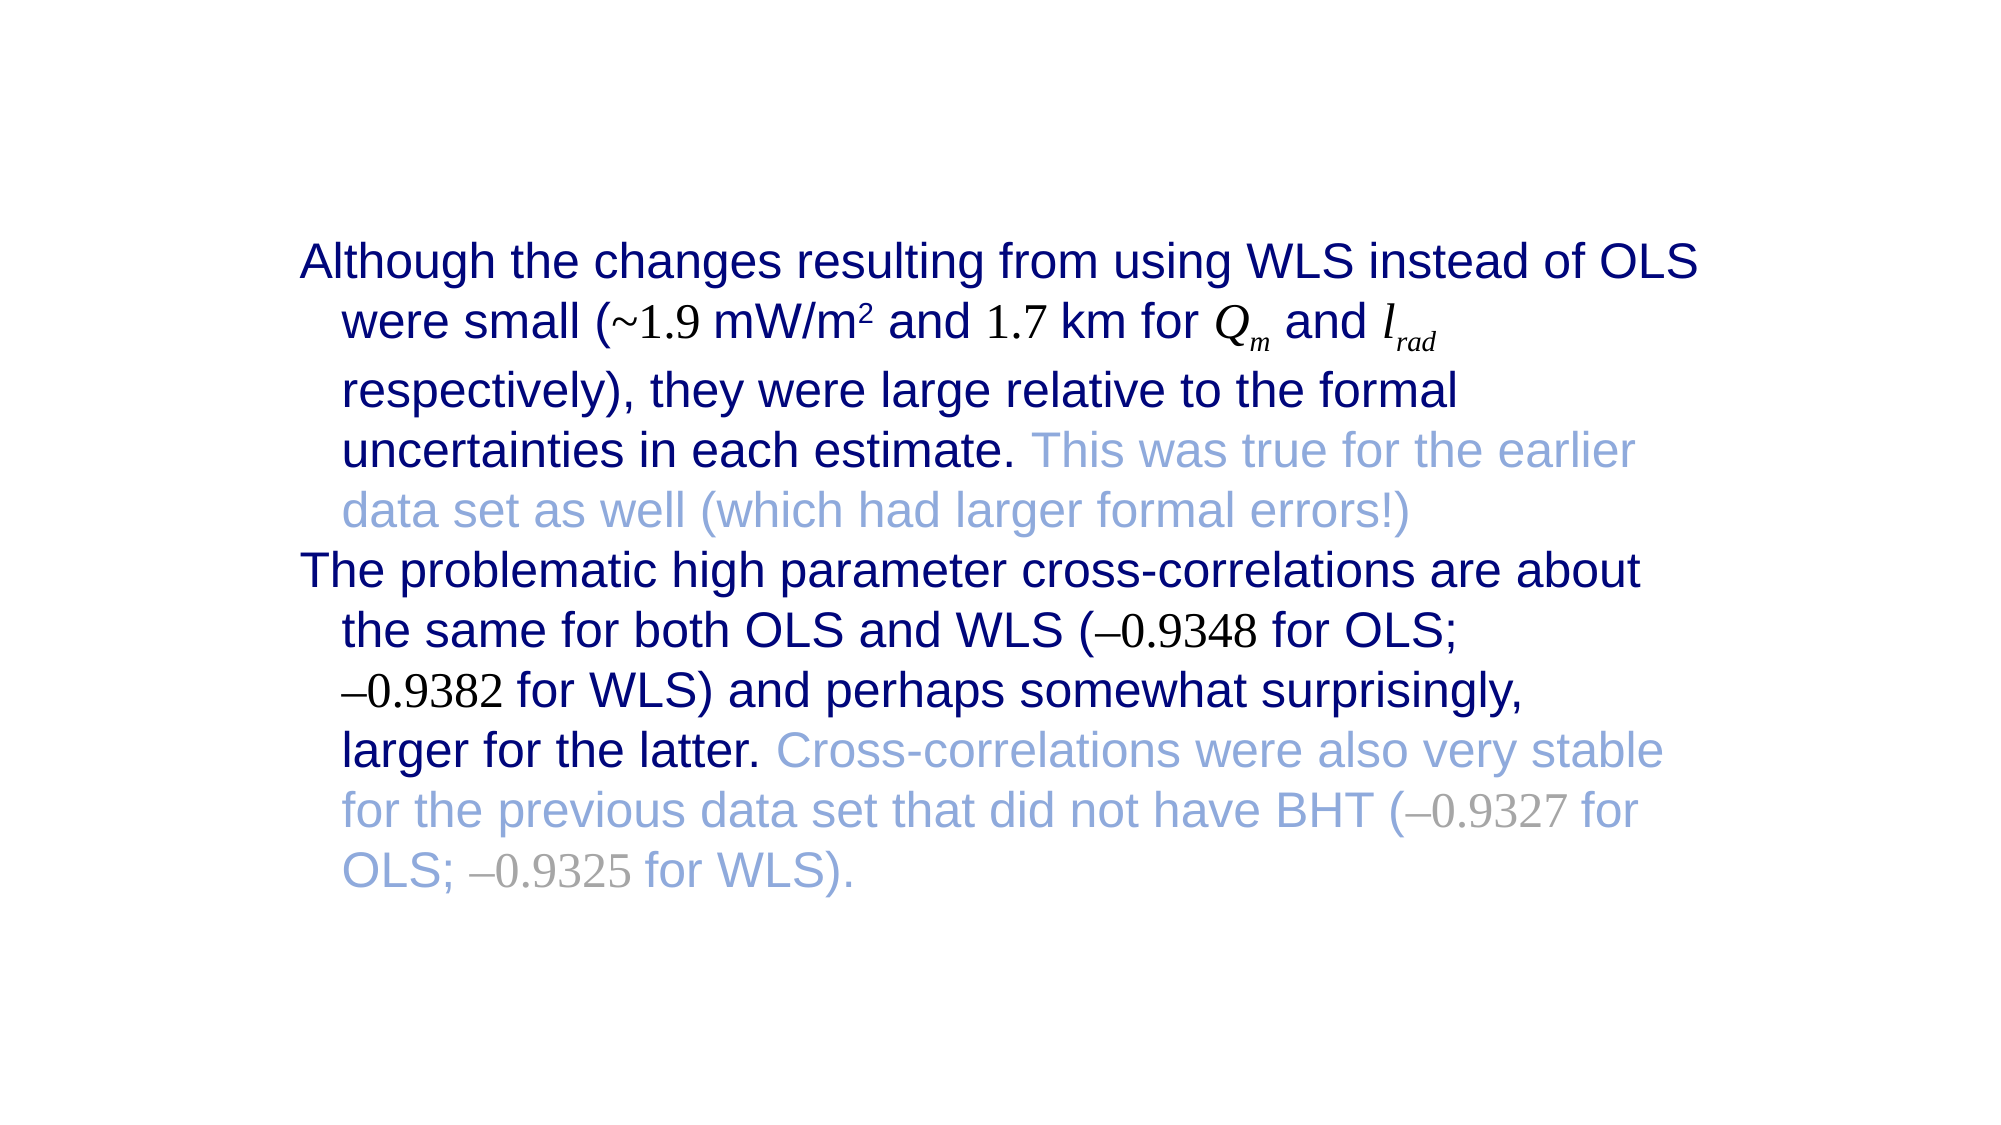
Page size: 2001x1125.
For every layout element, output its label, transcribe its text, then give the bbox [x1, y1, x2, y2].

text_box Although the changes resulting from using WLS instead of OLS were small (~1.9 mW/m2 and 1.7 km for Qm and lrad respectively), they were large relative to the formal uncertainties in each estimate. This was true for the earlier data set as well (which had larger formal errors!) The problematic high parameter cross-correlations are about the same for both OLS and WLS (–0.9348 for OLS; –0.9382 for WLS) and perhaps somewhat surprisingly, larger for the latter. Cross-correlations were also very stable for the previous data set that did not have BHT (–0.9327 for OLS; –0.9325 for WLS). [284, 221, 1716, 905]
